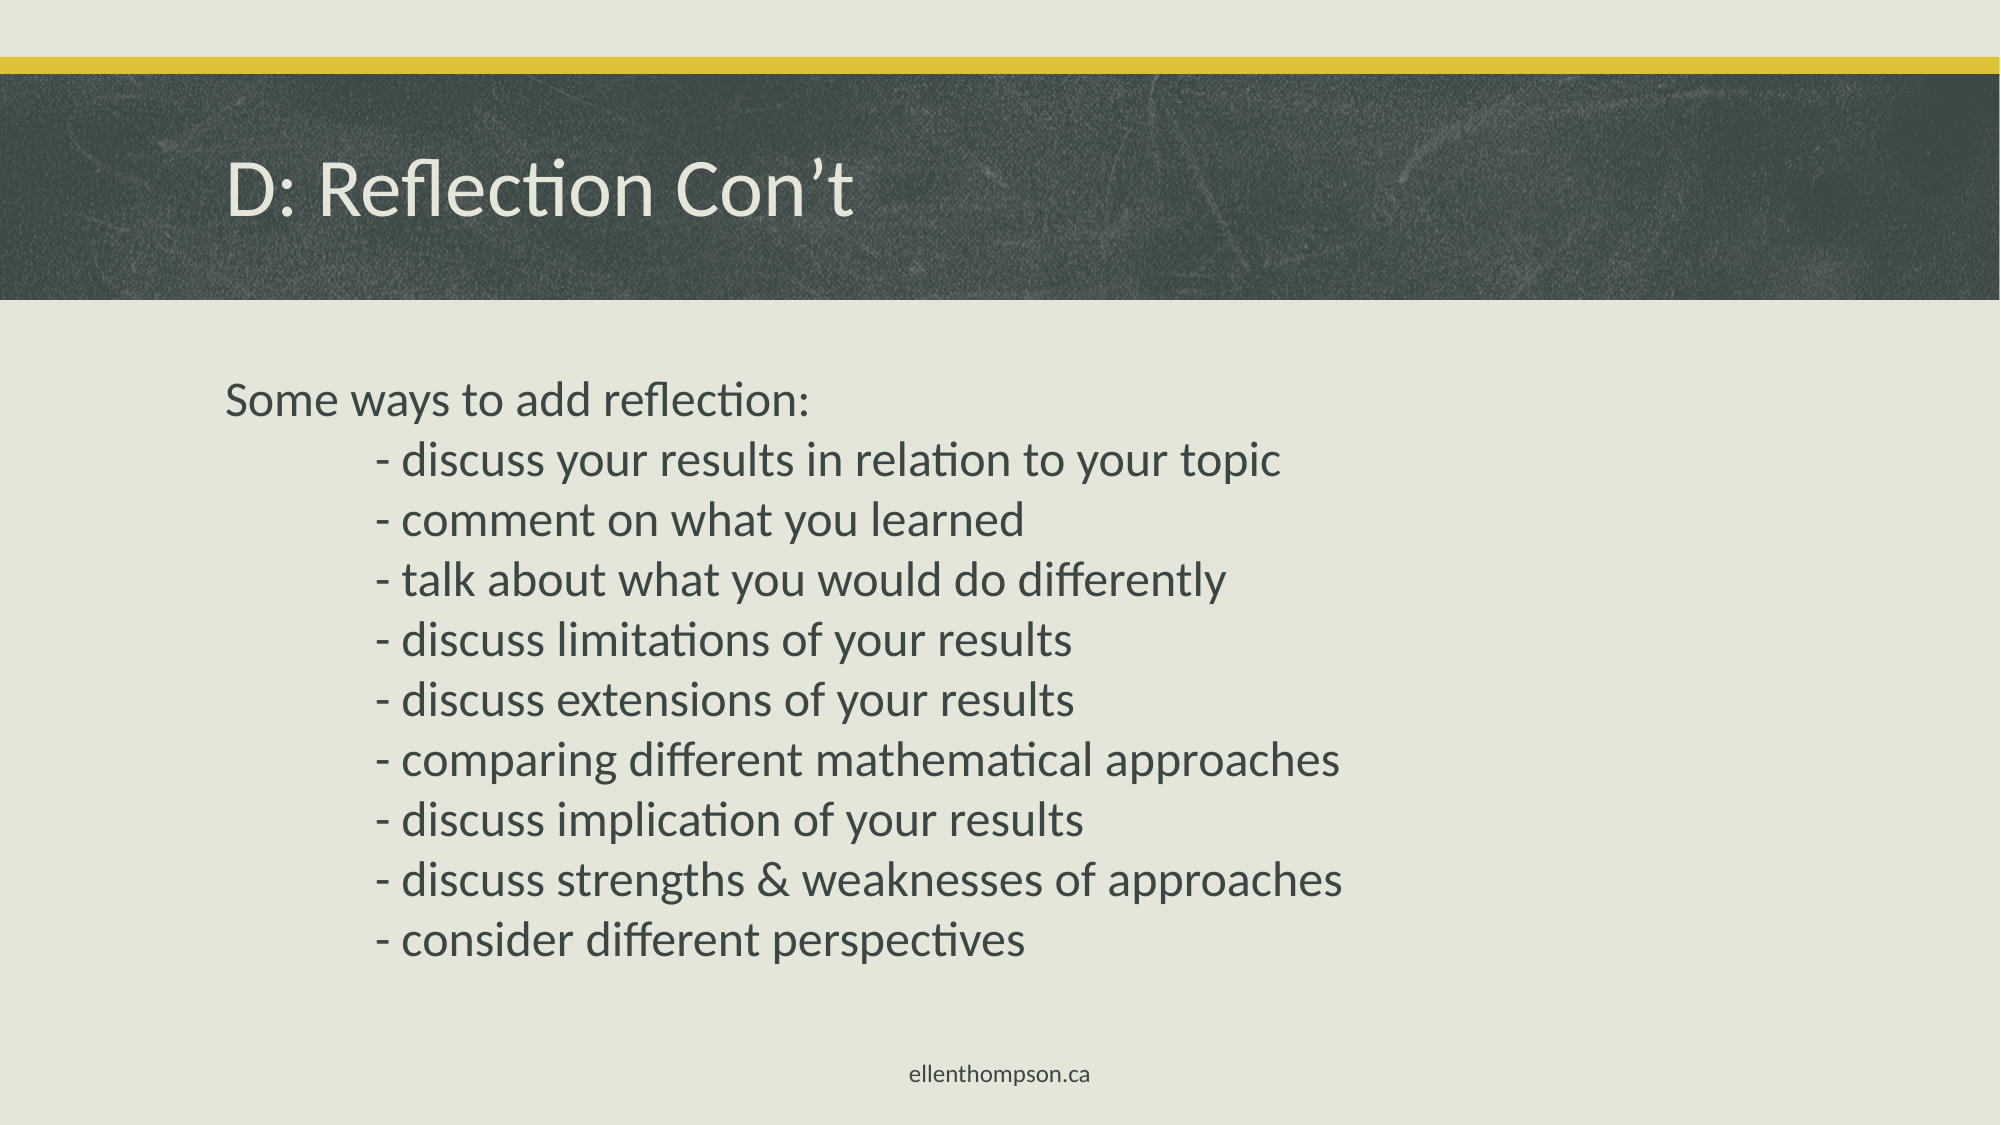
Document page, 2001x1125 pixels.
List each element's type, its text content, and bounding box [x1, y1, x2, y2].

picture [0, 74, 2000, 300]
list Some ways to add reflection: - discuss your results in relation to your topic - comment on what you learned - talk about what you would do differently - discuss limitations of your results - discuss extensions of your results - comparing different mathematical approaches - discuss implication of your results - discuss strengths & weaknesses of approaches - consider different perspectives [210, 359, 1790, 1014]
footer ellenthompson.ca [533, 1042, 1467, 1103]
title D: Reflection Con’t [210, 76, 1790, 300]
